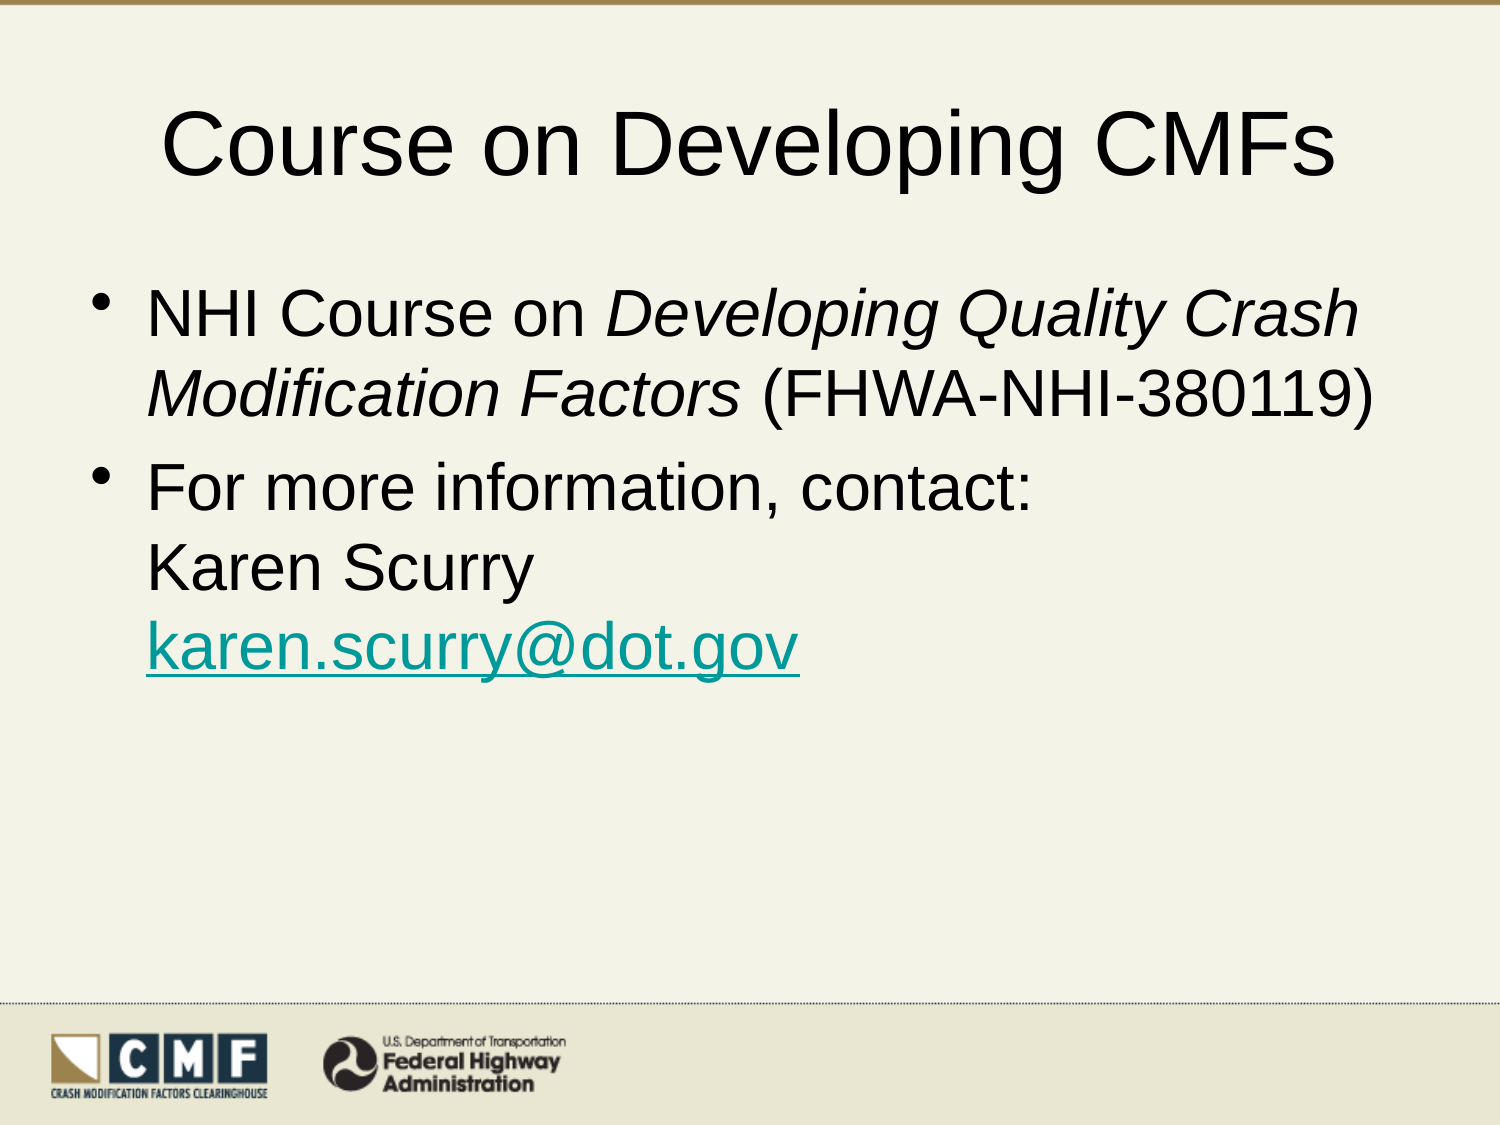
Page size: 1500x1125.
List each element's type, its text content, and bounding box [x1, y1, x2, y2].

list NHI Course on Developing Quality Crash Modification Factors (FHWA-NHI-380119) For more information, contact: Karen Scurry karen.scurry@dot.gov [75, 262, 1425, 1005]
picture [0, 0, 1500, 1125]
title Course on Developing CMFs [75, 45, 1425, 233]
